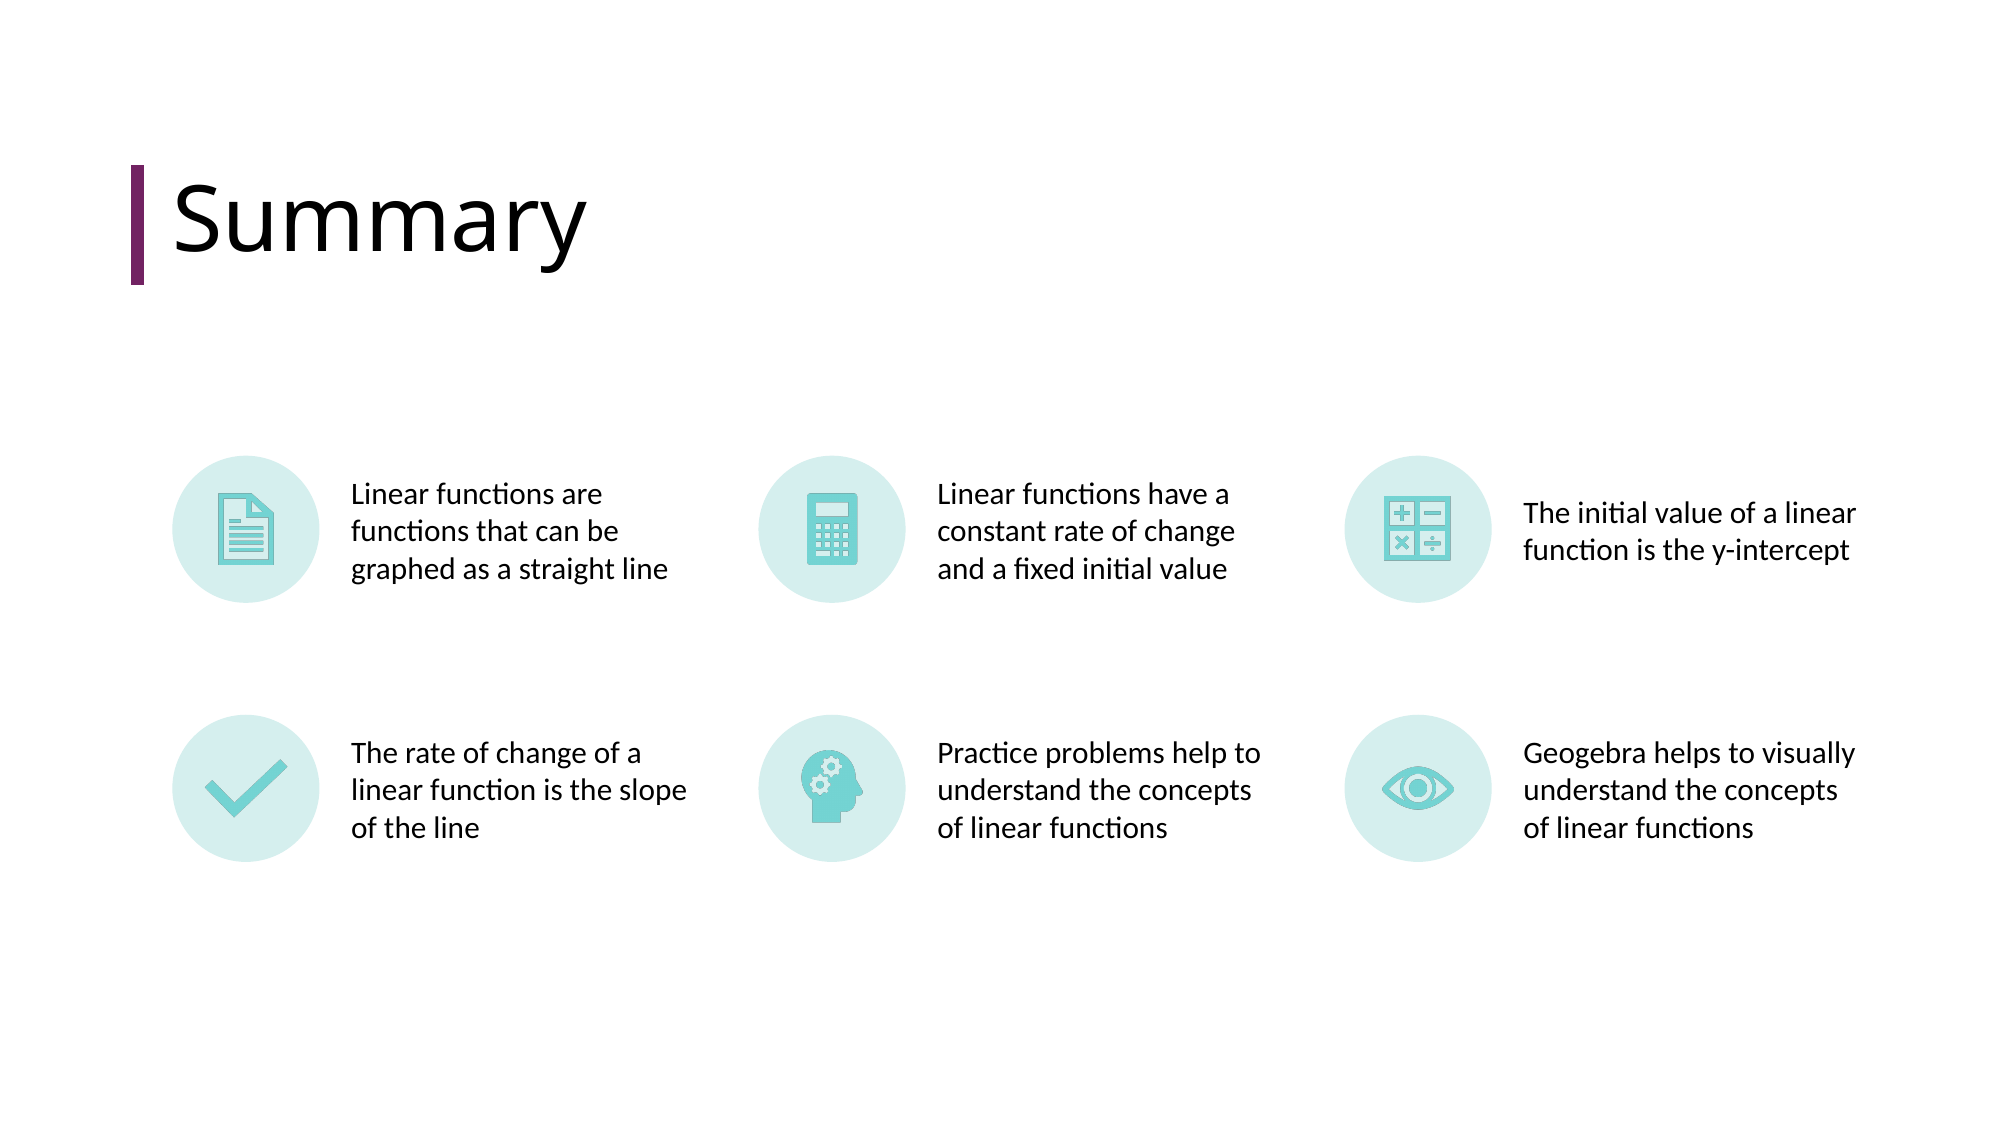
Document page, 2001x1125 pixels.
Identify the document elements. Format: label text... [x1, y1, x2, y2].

title Summary [157, 165, 1883, 285]
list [158, 329, 1884, 988]
